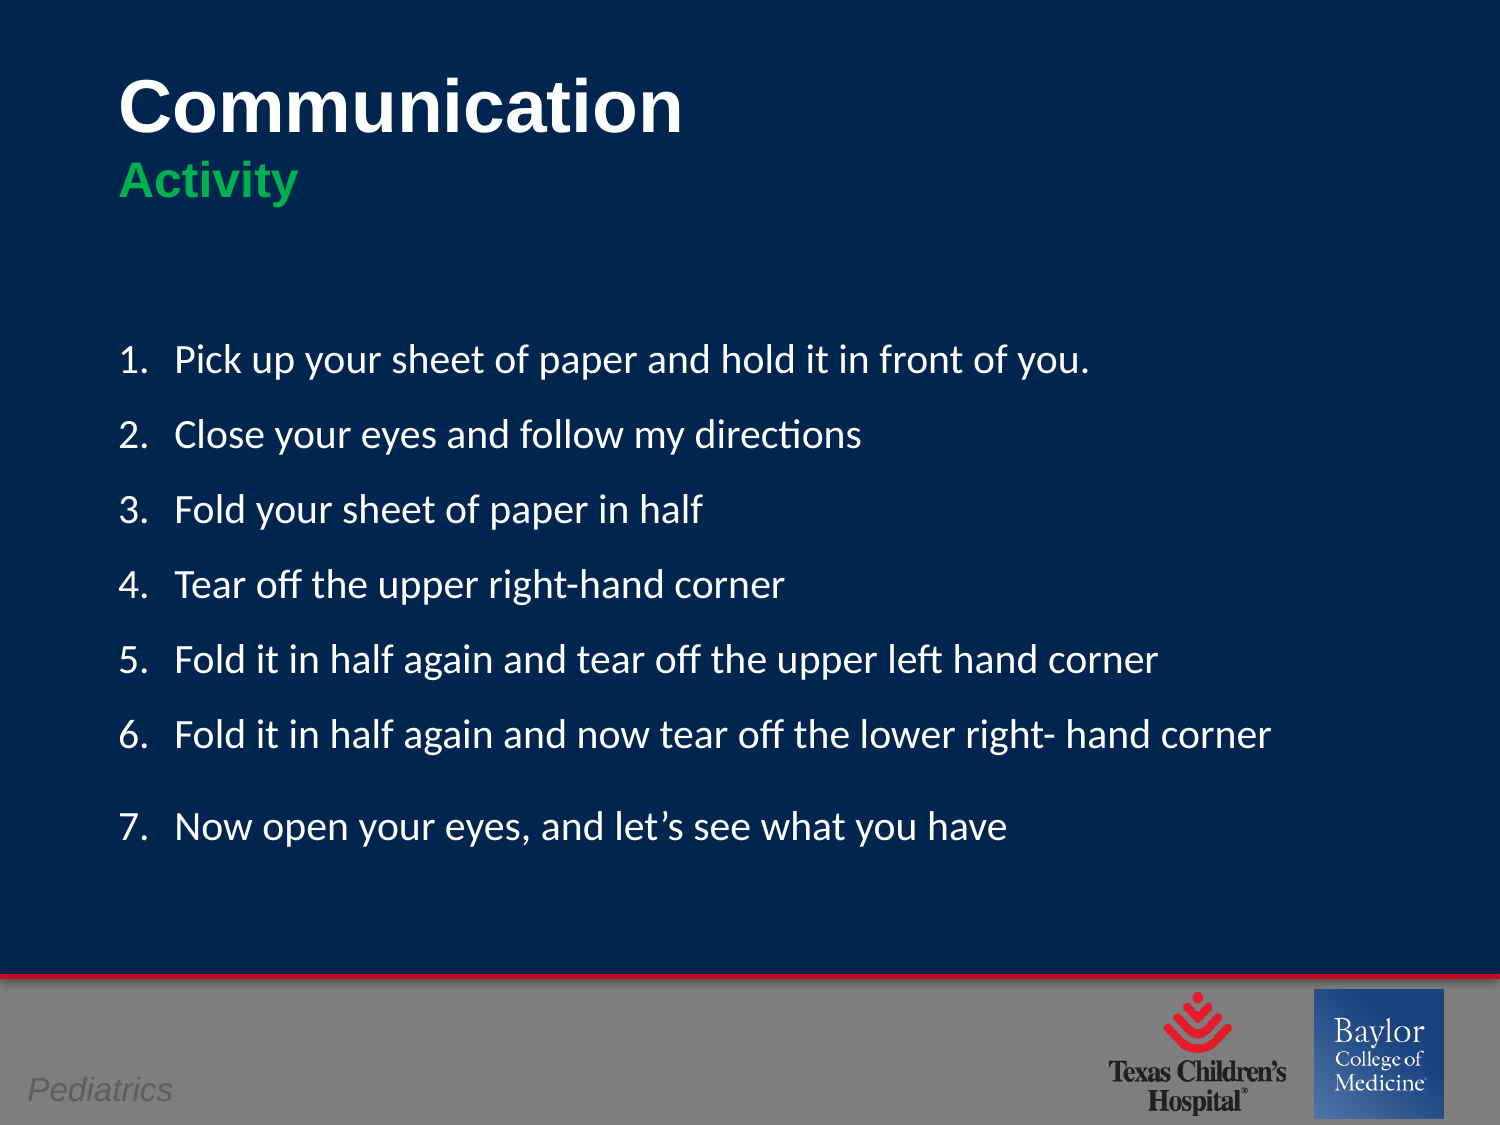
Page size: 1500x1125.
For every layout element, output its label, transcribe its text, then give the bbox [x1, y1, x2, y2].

picture [1314, 989, 1444, 1119]
picture [1109, 992, 1286, 1116]
text_box Communication Activity [103, 49, 1463, 203]
text_box Pick up your sheet of paper and hold it in front of you. Close your eyes and follow my directions Fold your sheet of paper in half Tear off the upper right-hand corner Fold it in half again and tear off the upper left hand corner Fold it in half again and now tear off the lower right- hand corner Now open your eyes, and let’s see what you have [103, 299, 1438, 857]
